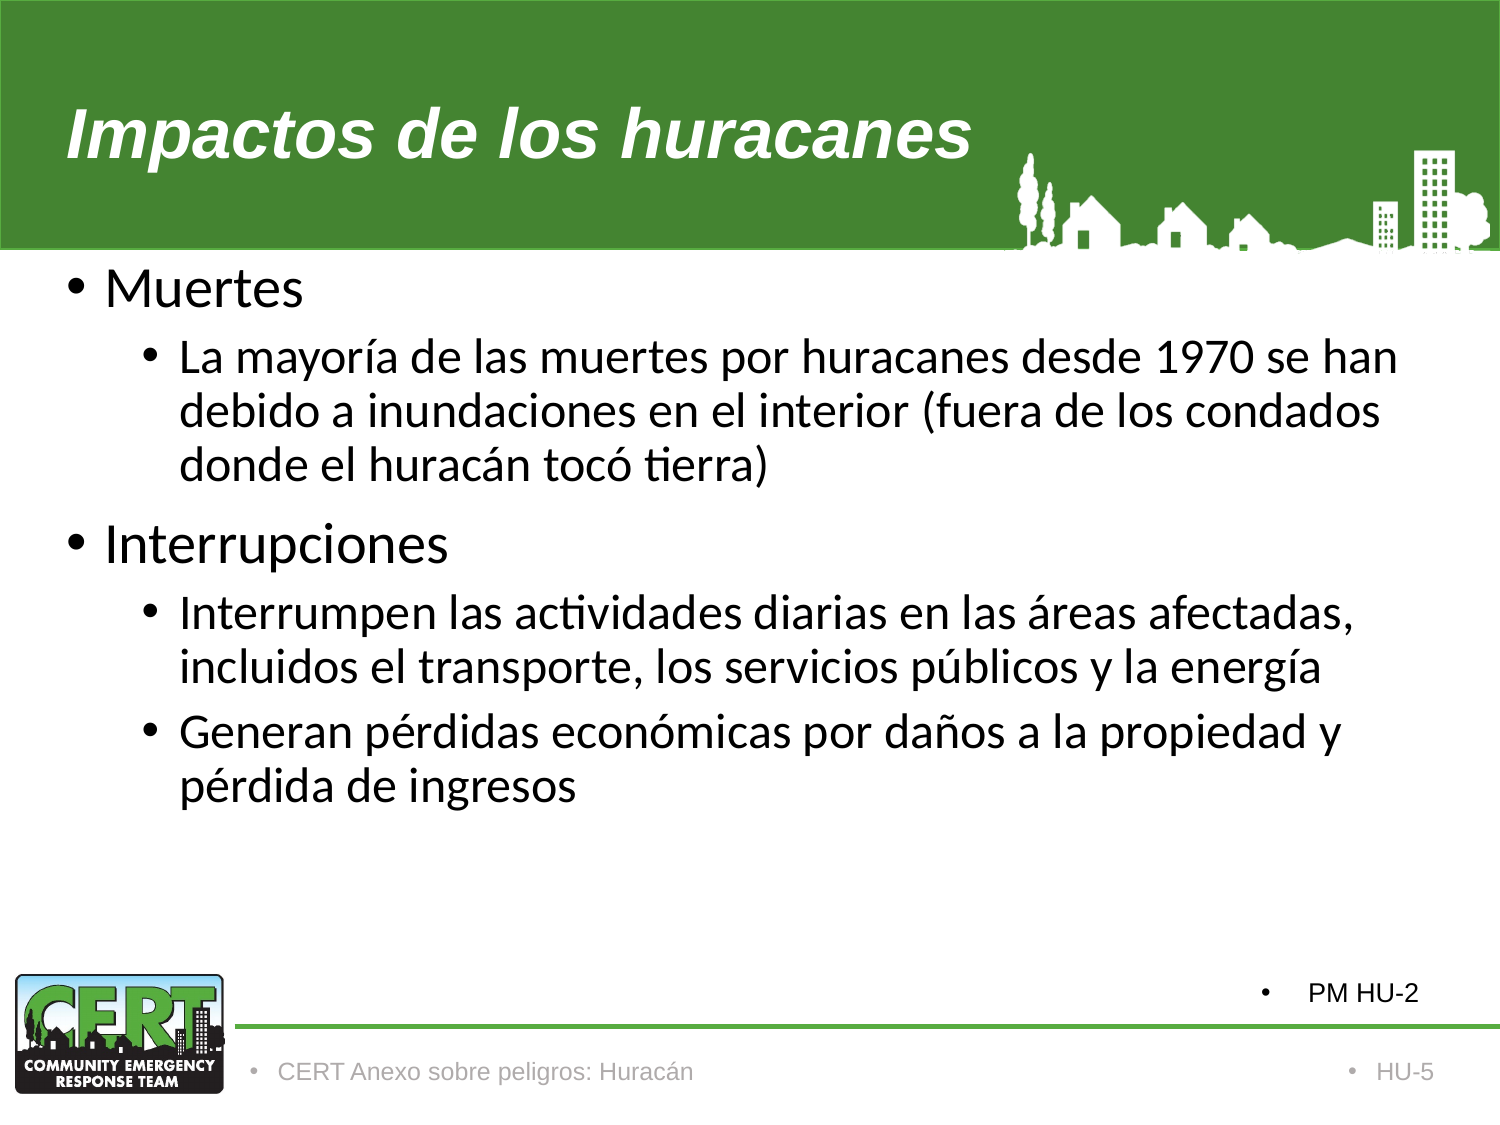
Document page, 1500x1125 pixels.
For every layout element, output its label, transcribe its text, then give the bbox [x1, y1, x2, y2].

picture [1009, 143, 1500, 254]
picture [14, 973, 225, 1094]
list HU-5 [1153, 1047, 1450, 1098]
list PM HU-2 [1234, 964, 1446, 1024]
title Impactos de los huracanes [51, 52, 1005, 220]
list Muertes La mayoría de las muertes por huracanes desde 1970 se han debido a inundaciones en el interior (fuera de los condados donde el huracán tocó tierra) Interrupciones Interrumpen las actividades diarias en las áreas afectadas, incluidos el transporte, los servicios públicos y la energía Generan pérdidas económicas por daños a la propiedad y pérdida de ingresos [51, 249, 1449, 1034]
list CERT Anexo sobre peligros: Huracán [234, 1047, 963, 1098]
